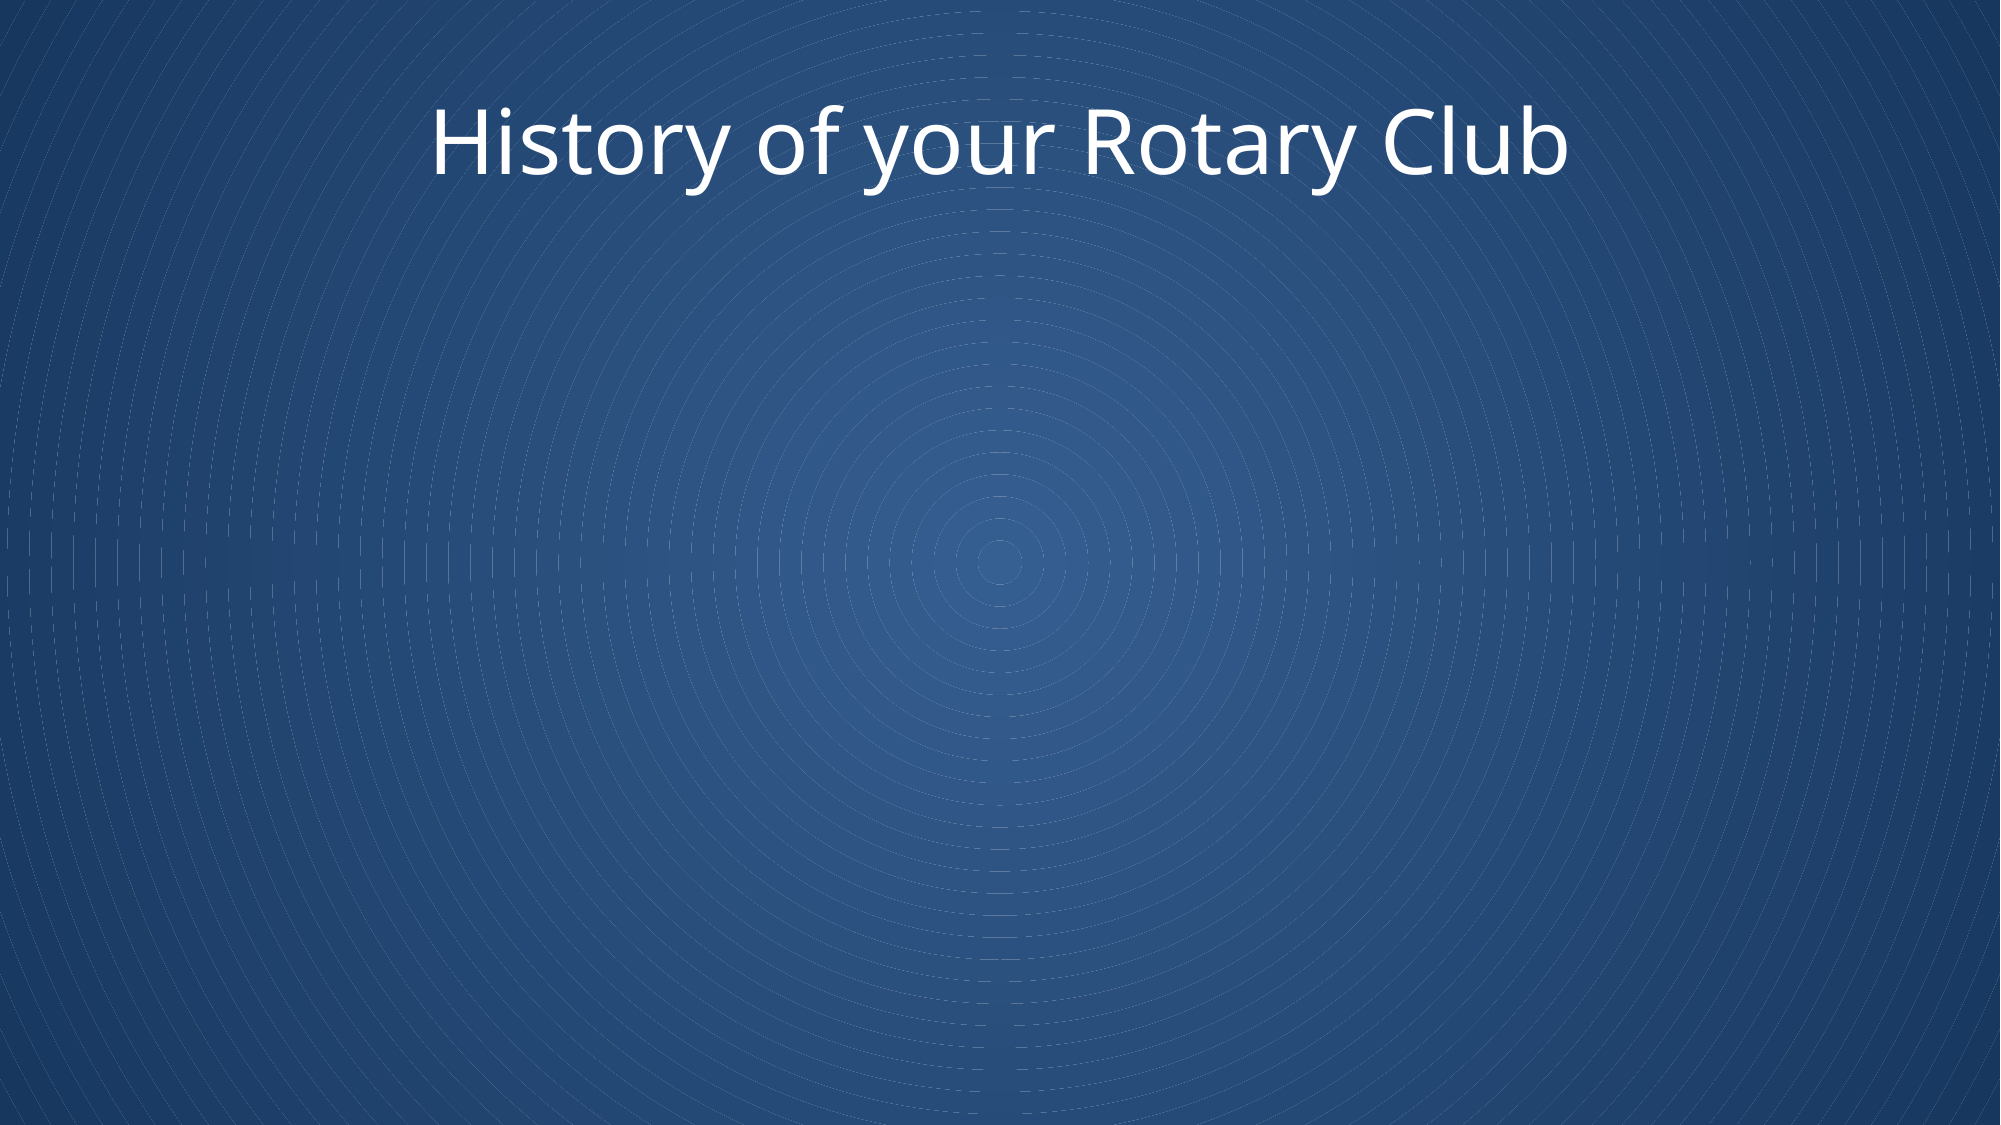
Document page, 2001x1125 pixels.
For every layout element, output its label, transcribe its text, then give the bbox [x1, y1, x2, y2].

title History of your Rotary Club [99, 44, 1901, 233]
